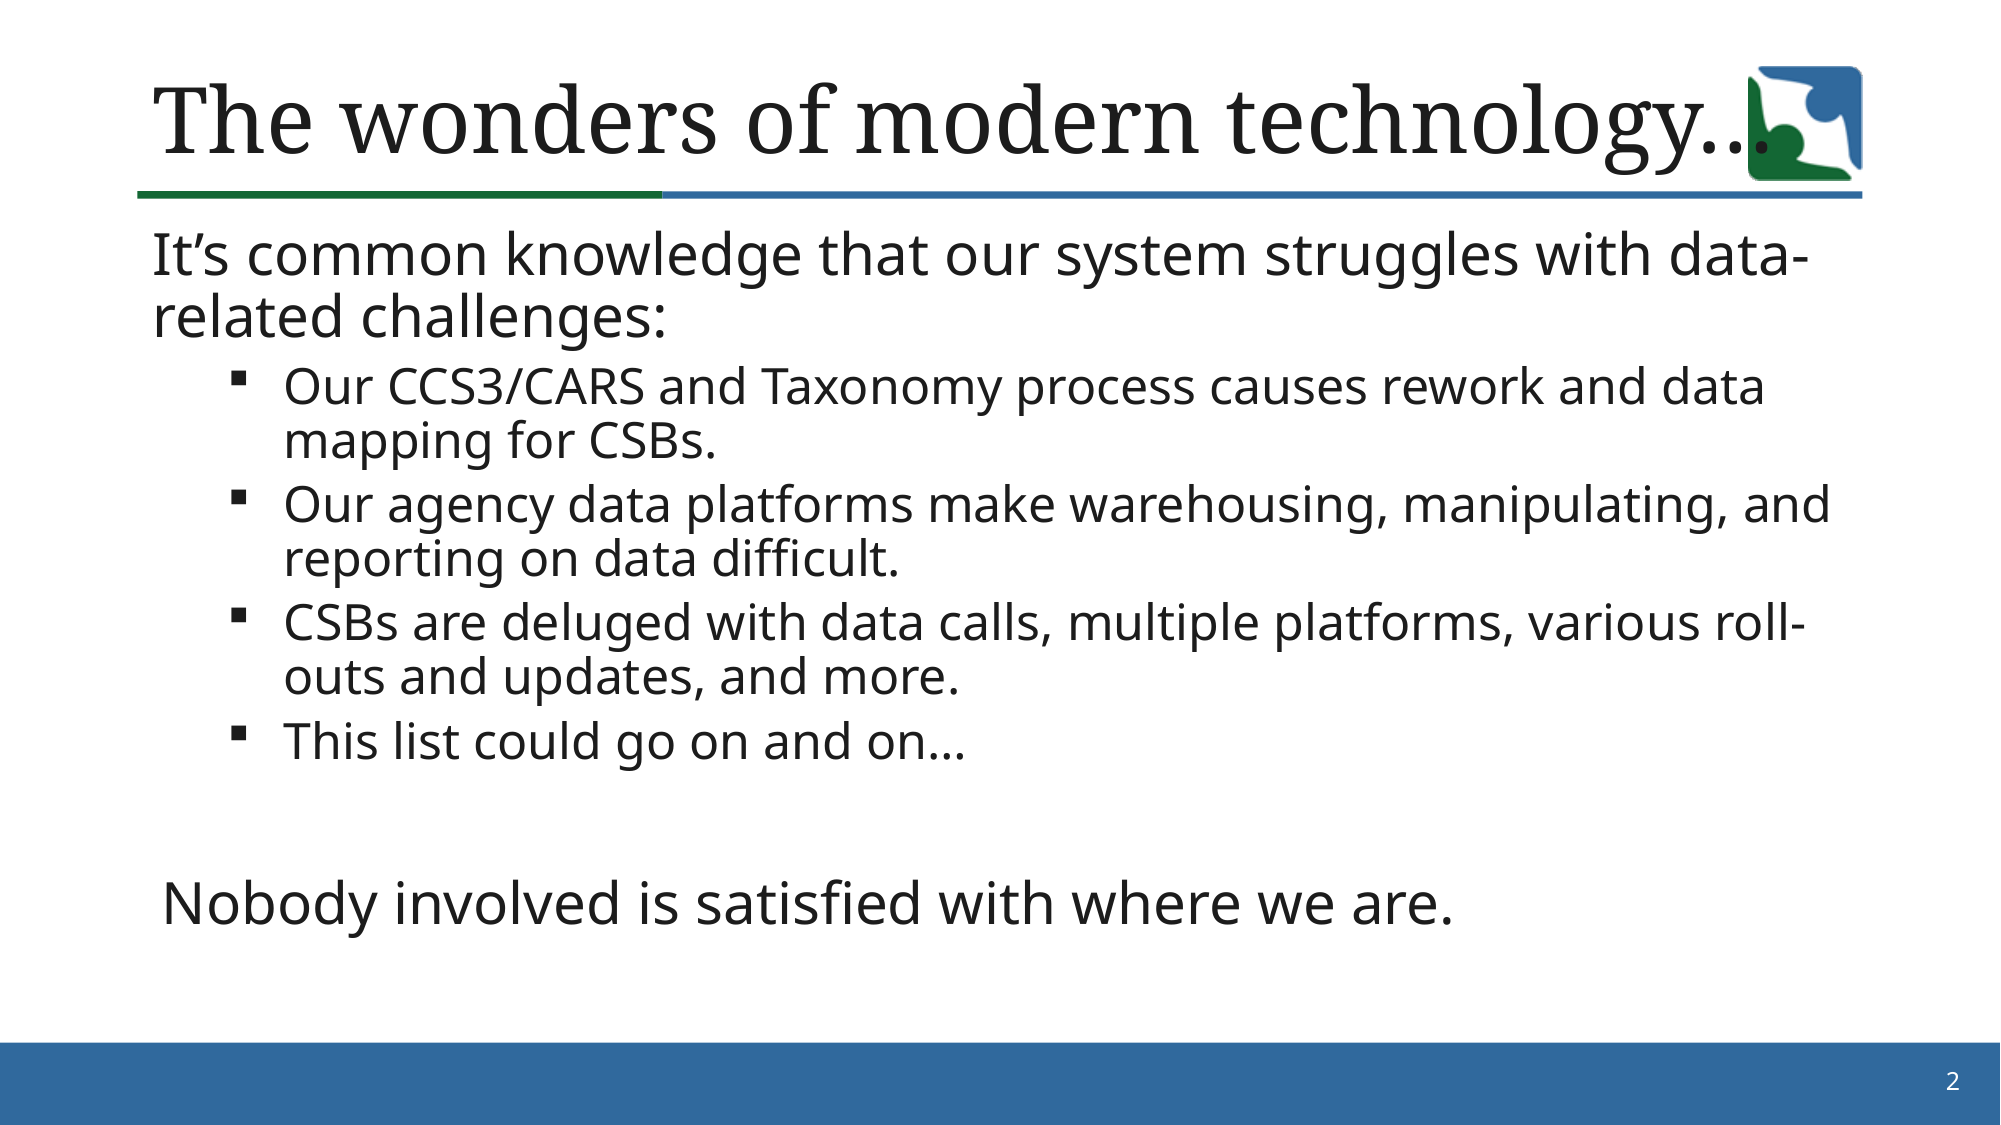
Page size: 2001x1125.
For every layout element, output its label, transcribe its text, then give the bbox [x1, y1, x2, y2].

title The wonders of modern technology… [137, 59, 1863, 188]
slide_number 2 [1524, 1052, 1975, 1113]
list It’s common knowledge that our system struggles with data-related challenges: Our CCS3/CARS and Taxonomy process causes rework and data mapping for CSBs. Our agency data platforms make warehousing, manipulating, and reporting on data difficult. CSBs are deluged with data calls, multiple platforms, various roll-outs and updates, and more. This list could go on and on… Nobody involved is satisfied with where we are. [137, 217, 1863, 991]
